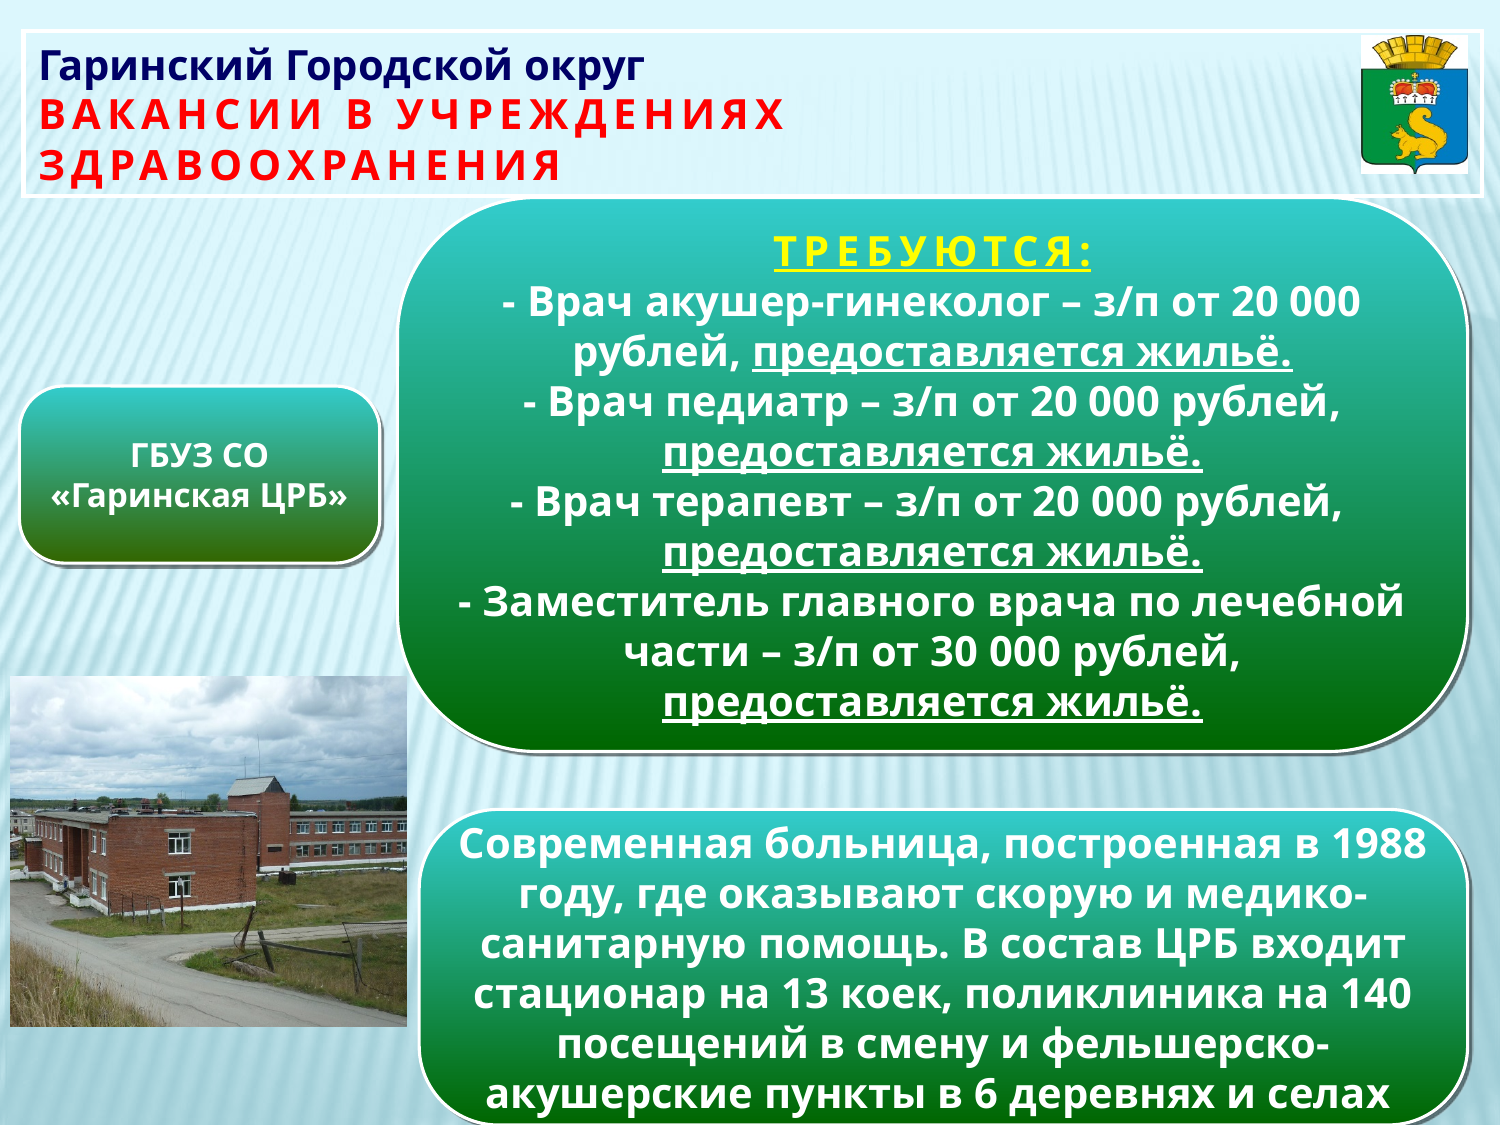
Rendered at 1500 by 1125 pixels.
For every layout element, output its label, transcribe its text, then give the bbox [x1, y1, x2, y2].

text_box ГБУЗ СО «Гаринская ЦРБ» [19, 385, 380, 564]
text_box ТРЕБУЮТСЯ: - Врач акушер-гинеколог – з/п от 20 000 рублей, предоставляется жильё. - Врач педиатр – з/п от 20 000 рублей, предоставляется жильё. - Врач терапевт – з/п от 20 000 рублей, предоставляется жильё. - Заместитель главного врача по лечебной части – з/п от 30 000 рублей, предоставляется жильё. [397, 197, 1468, 752]
text_box Современная больница, построенная в 1988 году, где оказывают скорую и медико-санитарную помощь. В состав ЦРБ входит стационар на 13 коек, поликлиника на 140 посещений в смену и фельшерско-акушерские пункты в 6 деревнях и селах [419, 809, 1468, 1125]
text_box Гаринский Городской округ ВАКАНСИИ В УЧРЕЖДЕНИЯХ ЗДРАВООХРАНЕНИЯ [23, 31, 1483, 196]
picture [1361, 35, 1468, 174]
picture [10, 676, 407, 1028]
